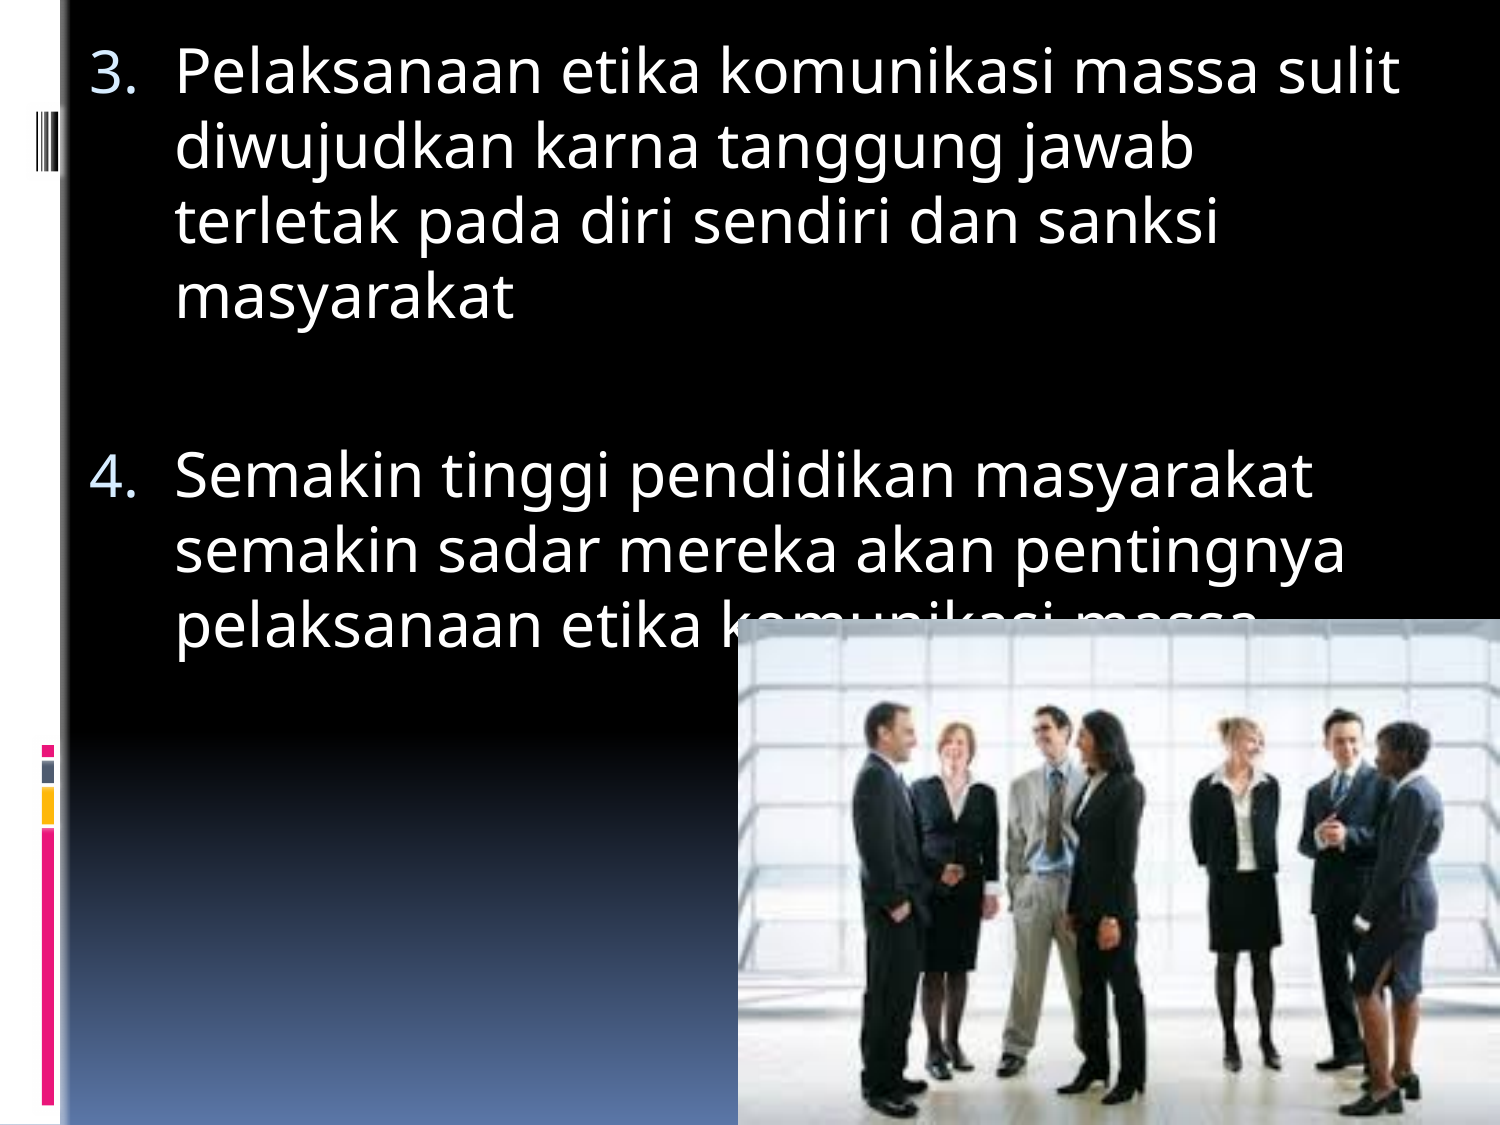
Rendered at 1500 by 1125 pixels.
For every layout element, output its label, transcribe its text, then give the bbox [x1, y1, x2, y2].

picture [737, 619, 1500, 1125]
list Pelaksanaan etika komunikasi massa sulit diwujudkan karna tanggung jawab terletak pada diri sendiri dan sanksi masyarakat Semakin tinggi pendidikan masyarakat semakin sadar mereka akan pentingnya pelaksanaan etika komunikasi massa [75, 23, 1425, 1005]
